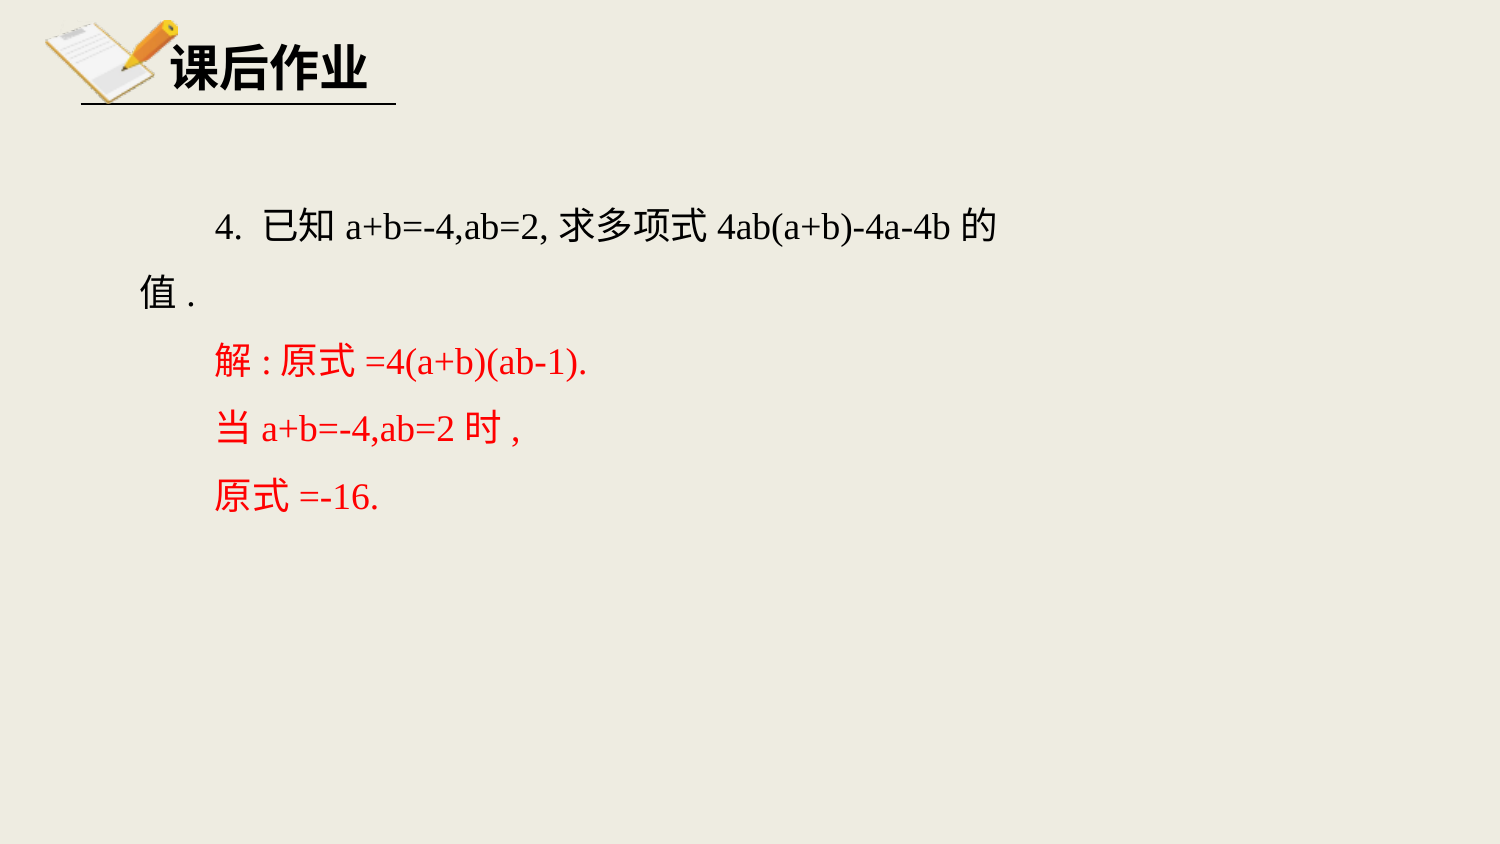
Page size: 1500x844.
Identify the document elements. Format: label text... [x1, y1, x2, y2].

text_box 4. 已知a+b=-4,ab=2,求多项式4ab(a+b)-4a-4b的值. 解:原式=4(a+b)(ab-1). 当a+b=-4,ab=2时, 原式=-16. [125, 171, 1032, 525]
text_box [44, 19, 396, 105]
